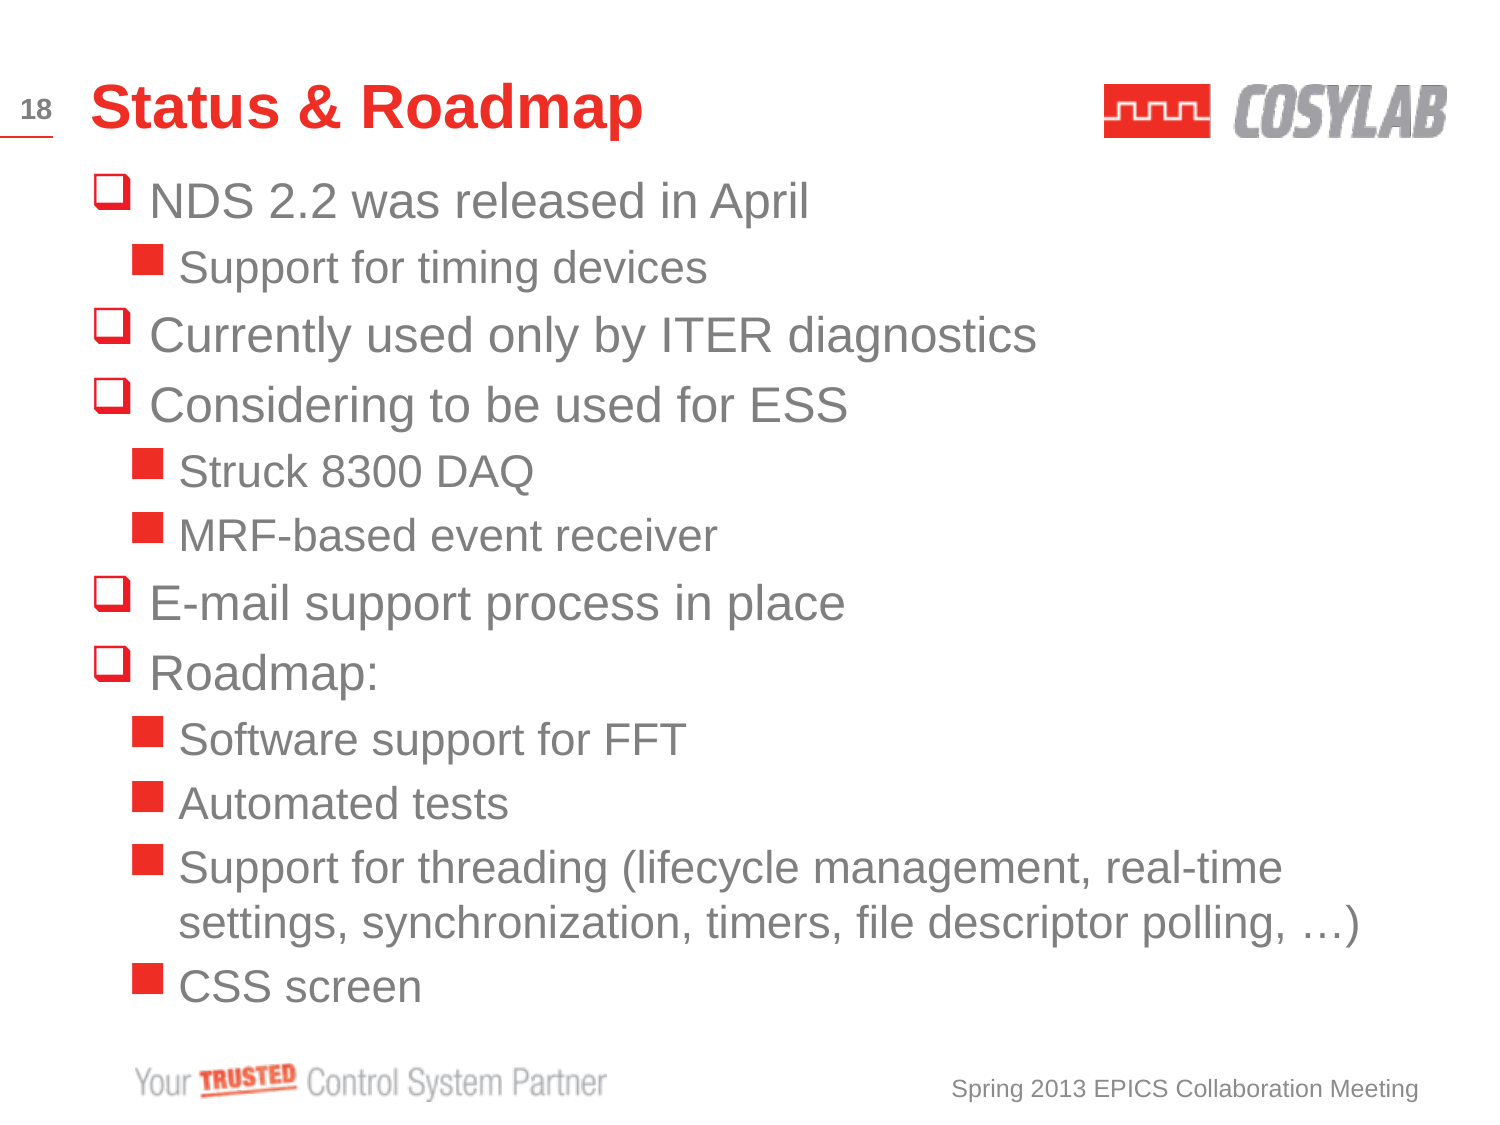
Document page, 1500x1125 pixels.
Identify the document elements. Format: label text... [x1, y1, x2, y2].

list NDS 2.2 was released in April Support for timing devices Currently used only by ITER diagnostics Considering to be used for ESS Struck 8300 DAQ MRF-based event receiver E-mail support process in place Roadmap: Software support for FFT Automated tests Support for threading (lifecycle management, real-time settings, synchronization, timers, file descriptor polling, …) CSS screen [75, 160, 1425, 1047]
slide_number 18 [0, 78, 73, 138]
footer Spring 2013 EPICS Collaboration Meeting [76, 1057, 1436, 1118]
title Status & Roadmap [74, 18, 1105, 150]
picture [1105, 84, 1447, 138]
